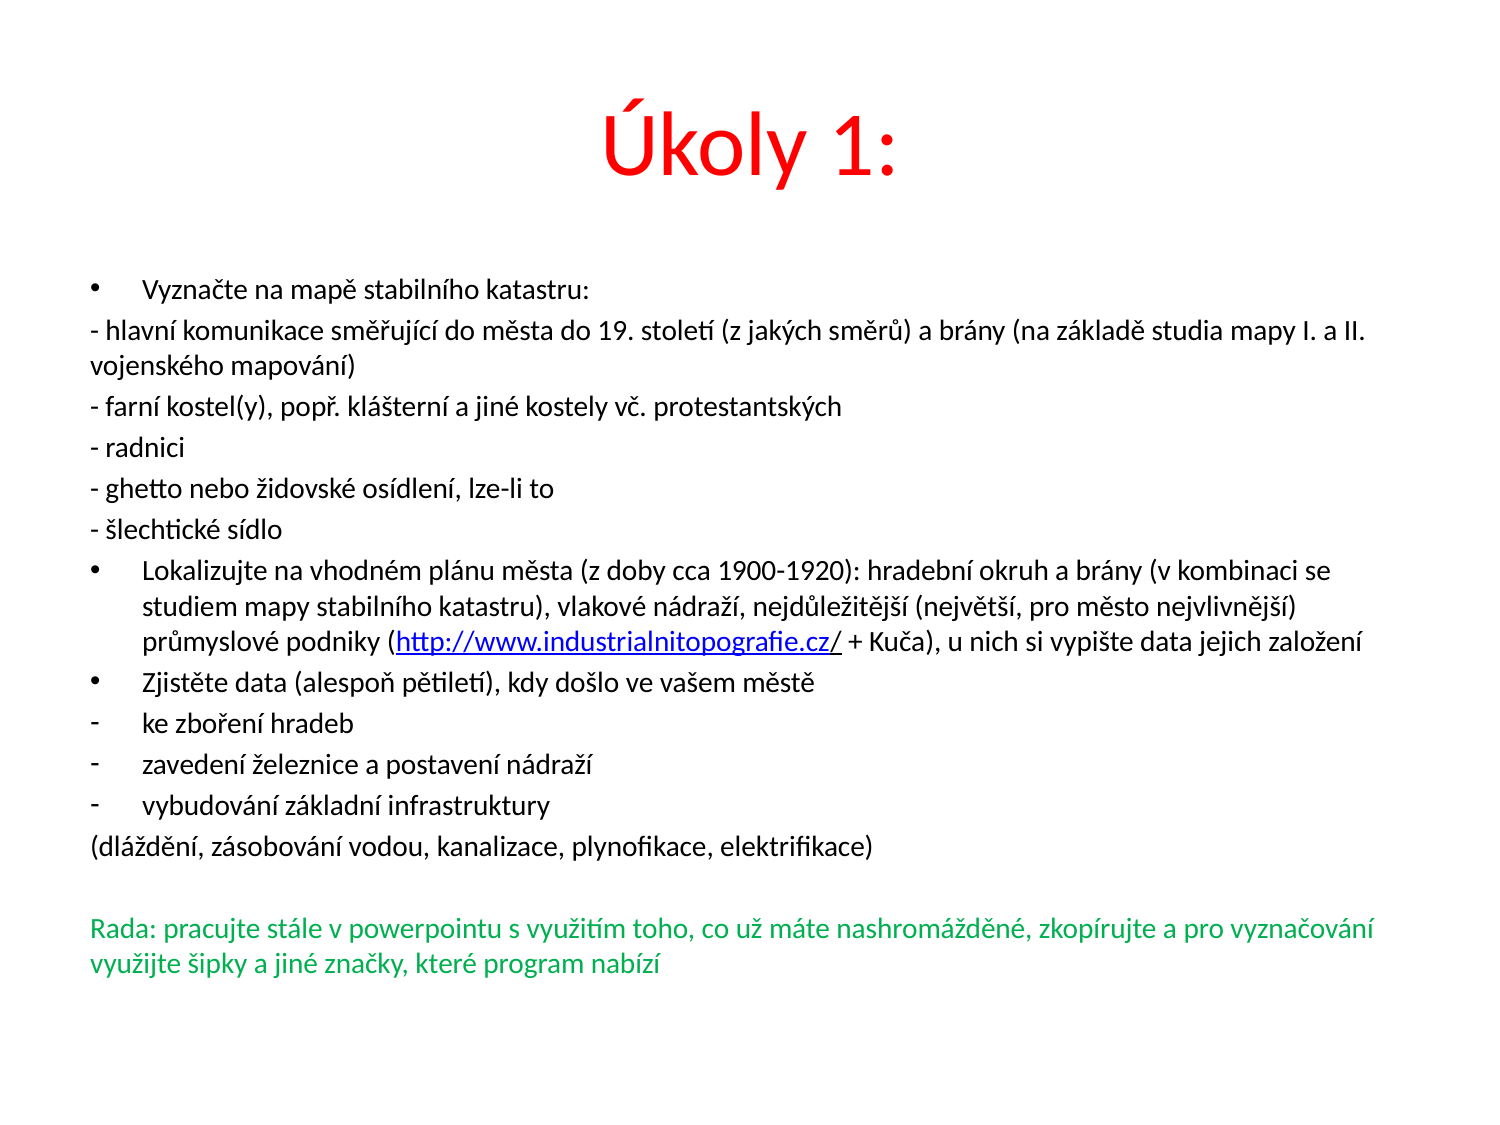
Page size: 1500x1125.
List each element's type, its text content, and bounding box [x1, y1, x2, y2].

title Úkoly 1: [75, 45, 1425, 233]
list Vyznačte na mapě stabilního katastru: - hlavní komunikace směřující do města do 19. století (z jakých směrů) a brány (na základě studia mapy I. a II. vojenského mapování) - farní kostel(y), popř. klášterní a jiné kostely vč. protestantských - radnici - ghetto nebo židovské osídlení, lze-li to - šlechtické sídlo Lokalizujte na vhodném plánu města (z doby cca 1900-1920): hradební okruh a brány (v kombinaci se studiem mapy stabilního katastru), vlakové nádraží, nejdůležitější (největší, pro město nejvlivnější) průmyslové podniky (http://www.industrialnitopografie.cz/ + Kuča), u nich si vypište data jejich založení Zjistěte data (alespoň pětiletí), kdy došlo ve vašem městě ke zboření hradeb zavedení železnice a postavení nádraží vybudování základní infrastruktury (dláždění, zásobování vodou, kanalizace, plynofikace, elektrifikace) Rada: pracujte stále v powerpointu s využitím toho, co už máte nashromážděné, zkopírujte a pro vyznačování využijte šipky a jiné značky, které program nabízí [75, 262, 1425, 1005]
